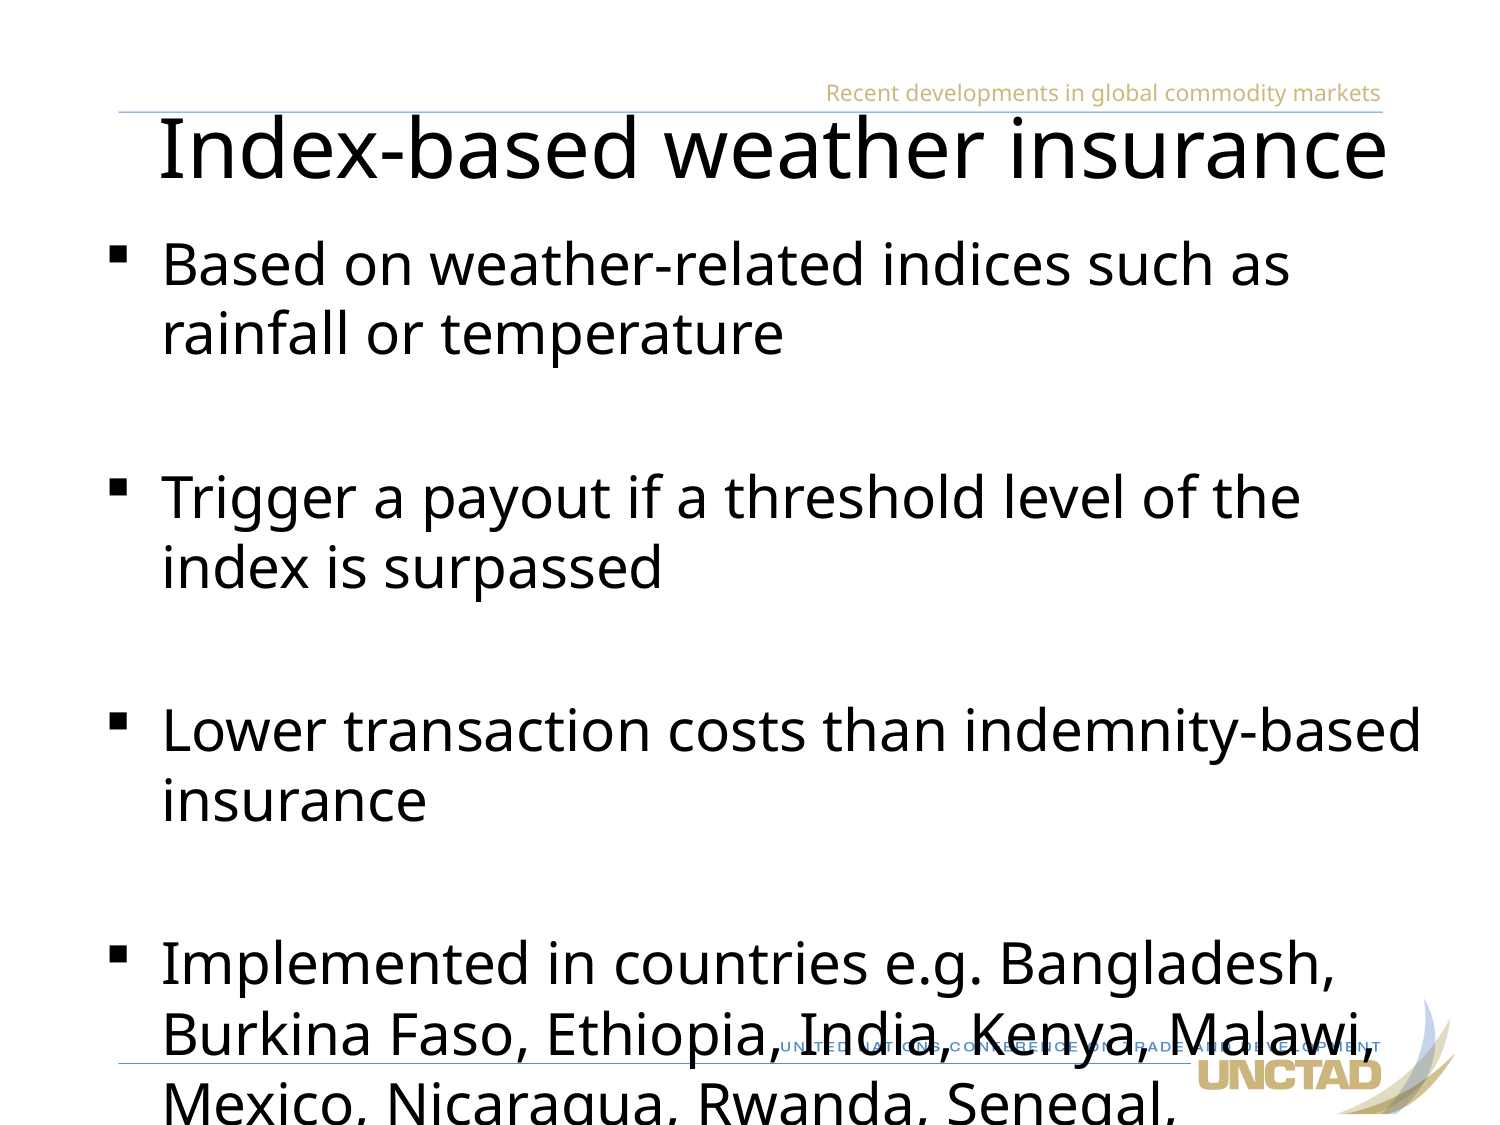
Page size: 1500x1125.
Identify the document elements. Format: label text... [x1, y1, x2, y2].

picture [0, 0, 1500, 1125]
title Index-based weather insurance [99, 73, 1450, 217]
text_box Recent developments in global commodity markets [808, 70, 1397, 115]
list Based on weather-related indices such as rainfall or temperature Trigger a payout if a threshold level of the index is surpassed Lower transaction costs than indemnity-based insurance Implemented in countries e.g. Bangladesh, Burkina Faso, Ethiopia, India, Kenya, Malawi, Mexico, Nicaragua, Rwanda, Senegal, Thailand, Low take up often a challenge [89, 219, 1460, 1058]
